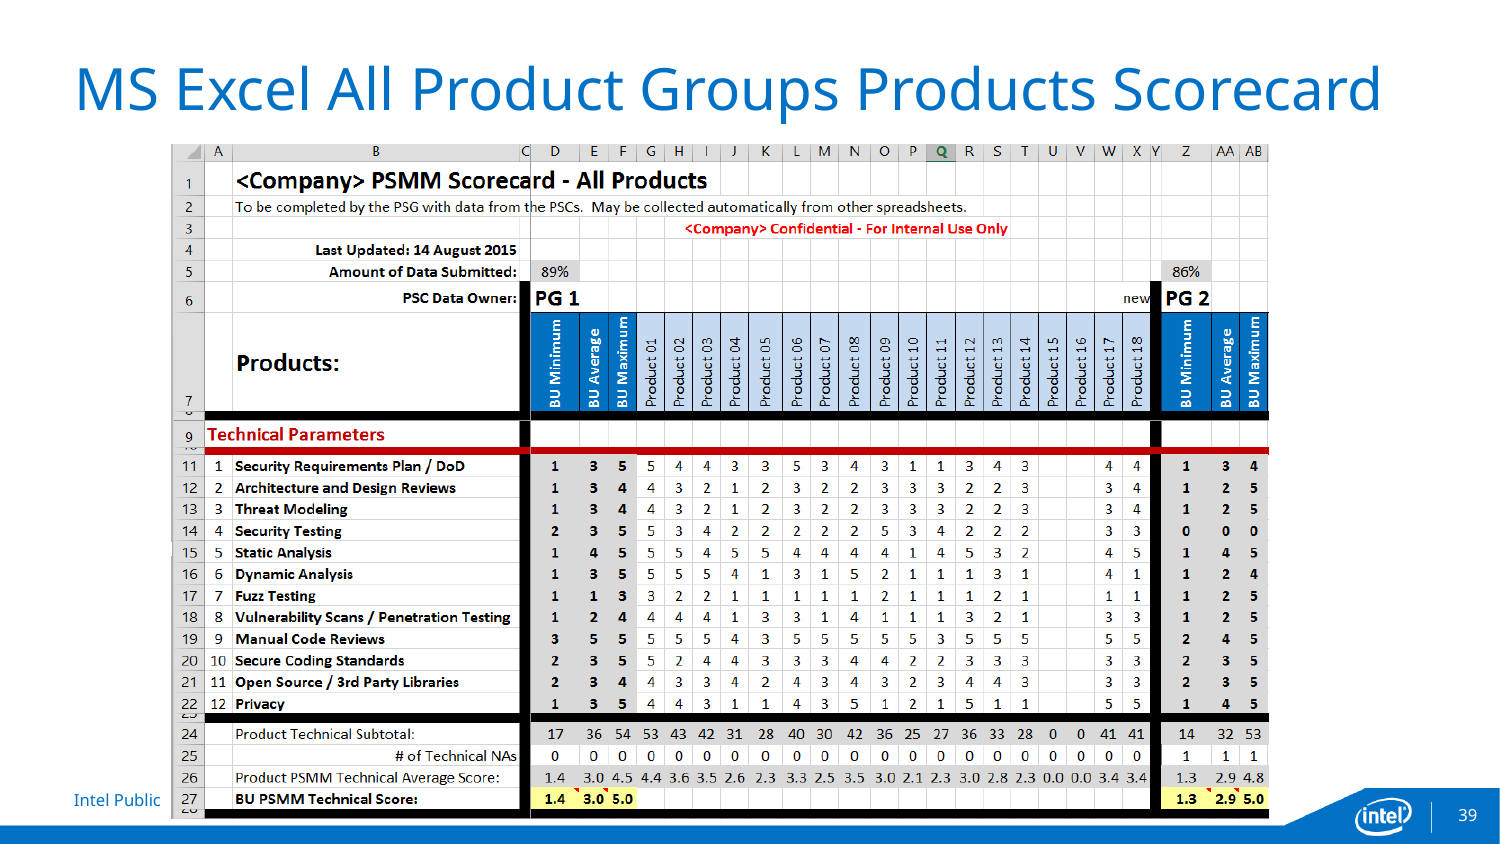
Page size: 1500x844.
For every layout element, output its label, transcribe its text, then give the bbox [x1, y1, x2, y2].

slide_number 39 [1127, 794, 1478, 840]
title MS Excel All Product Groups Products Scorecard [74, 52, 1425, 195]
picture [0, 144, 1500, 844]
